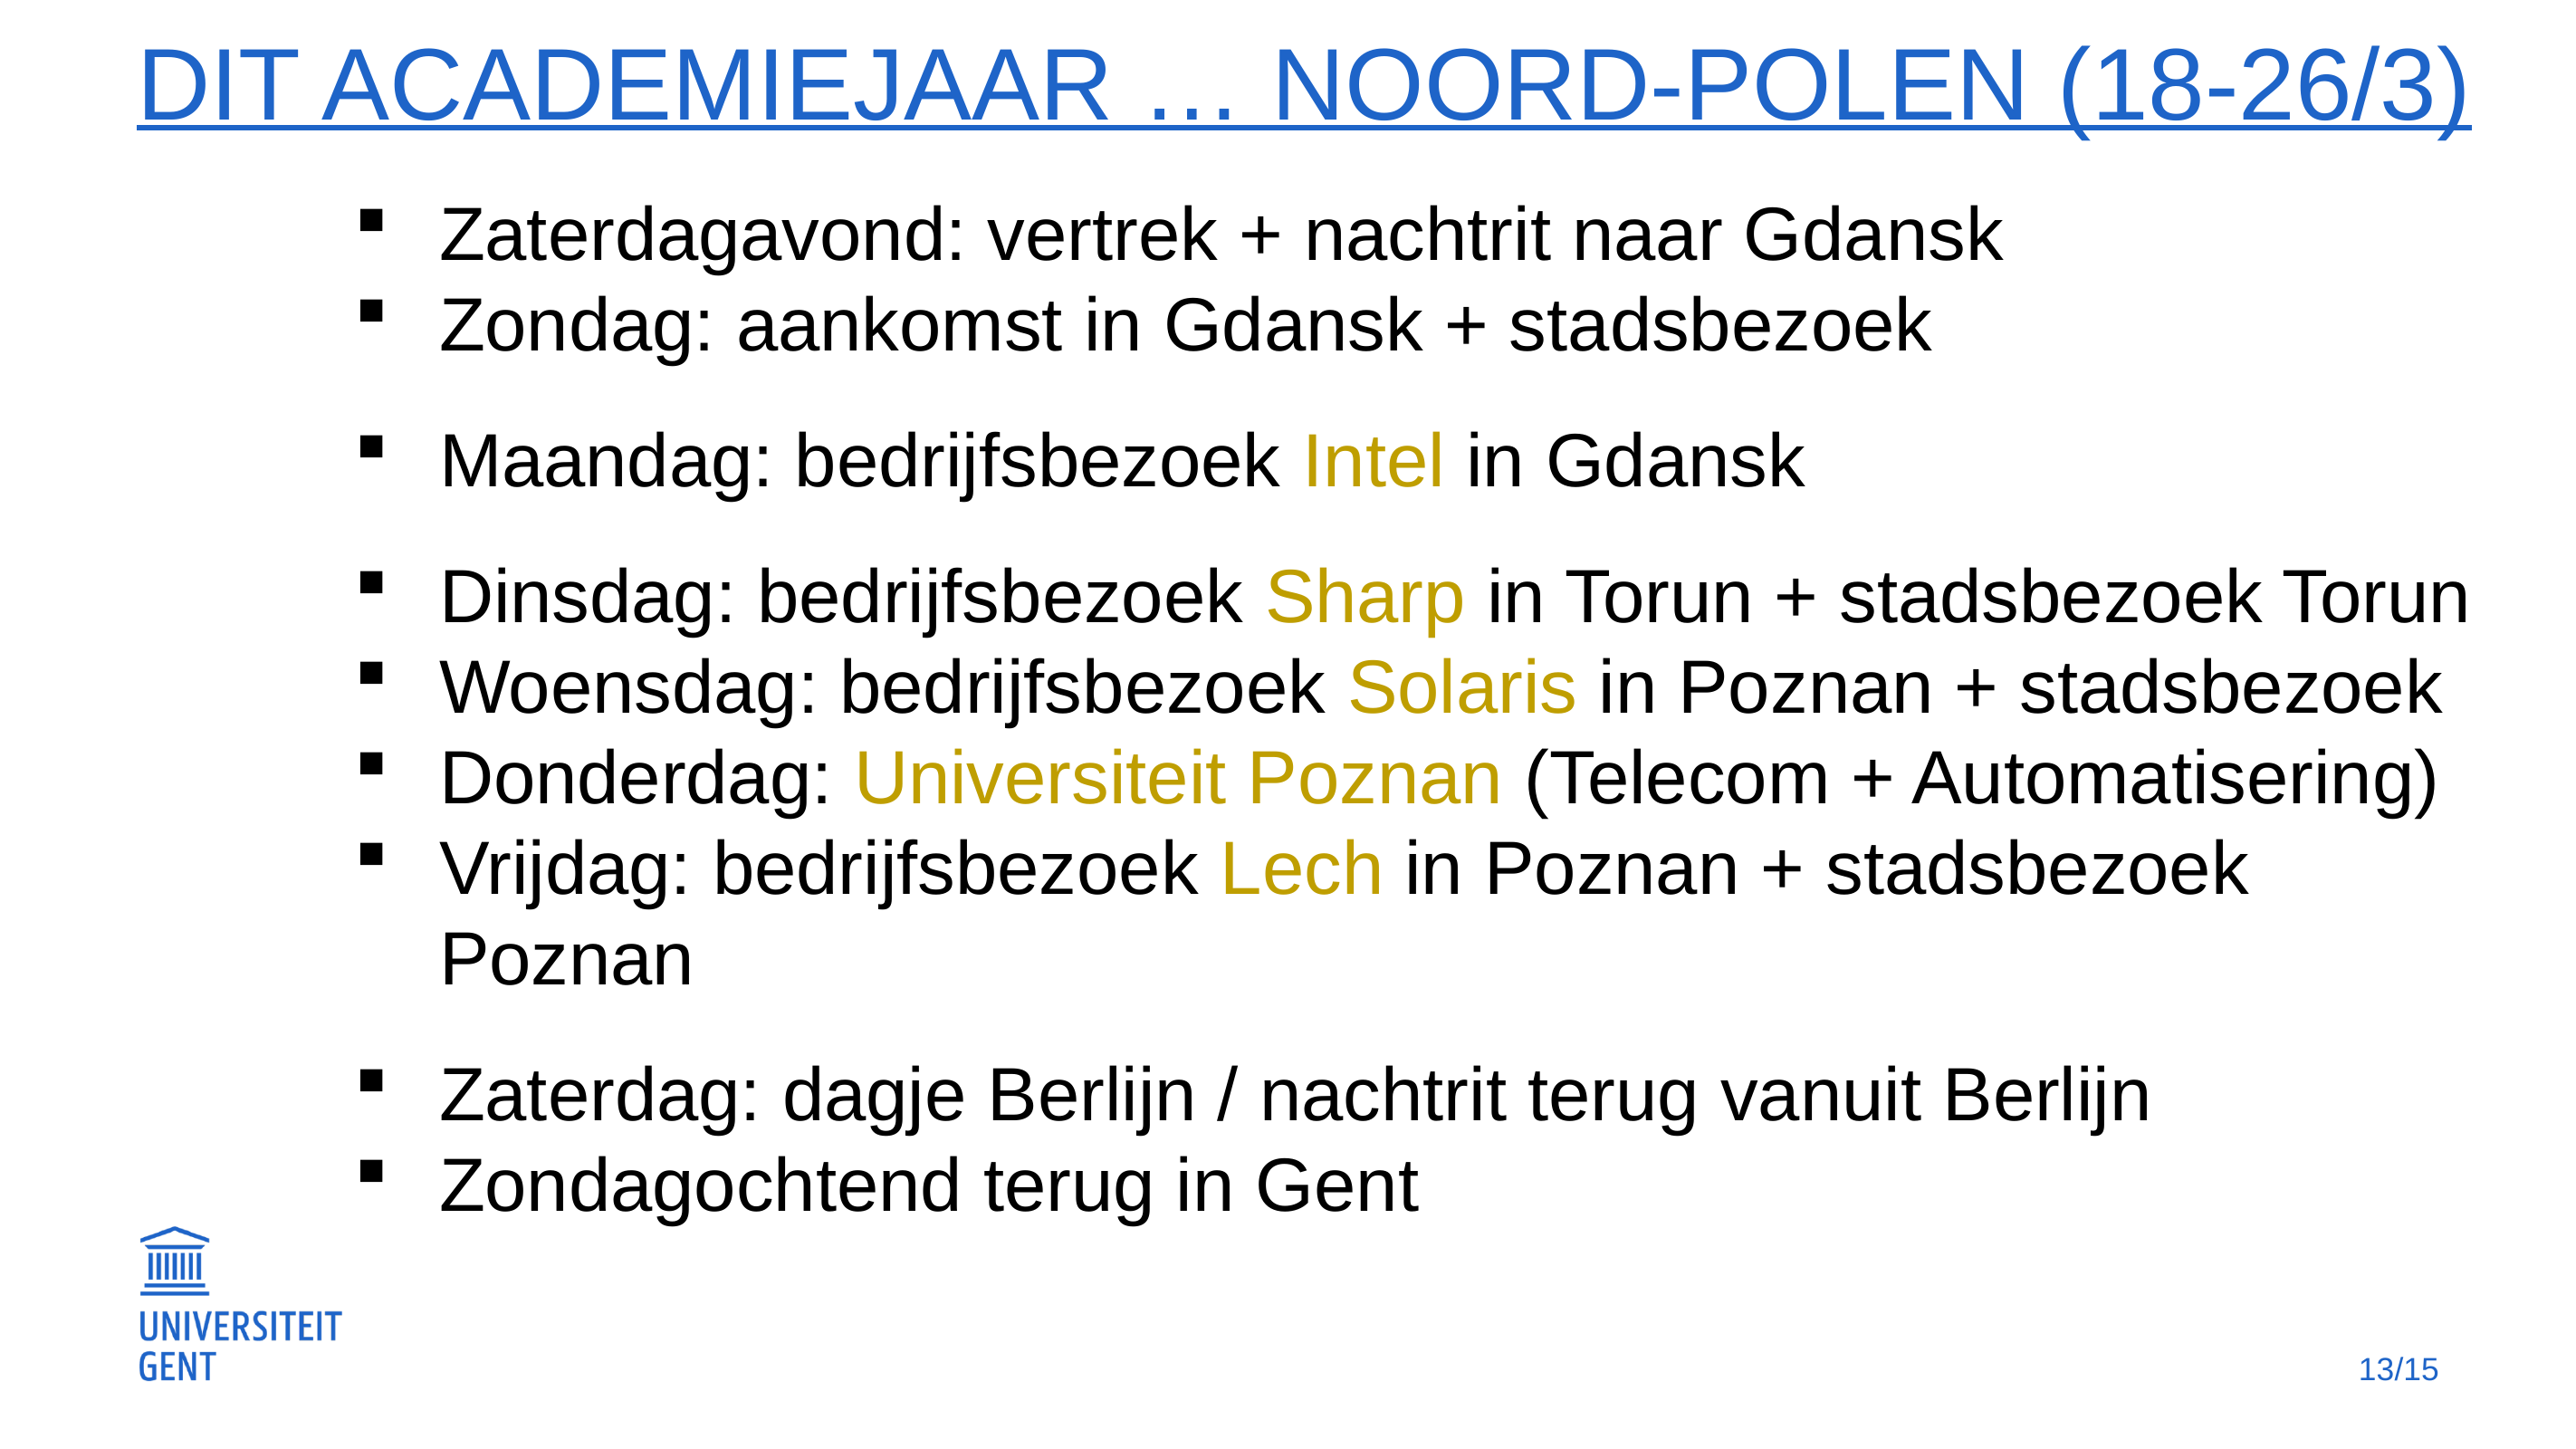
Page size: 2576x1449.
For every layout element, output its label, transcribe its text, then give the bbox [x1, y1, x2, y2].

slide_number 13/15 [2315, 1329, 2453, 1407]
title DIT academiejaar … Noord-Polen (18-26/3) [123, 20, 2529, 149]
text_box Zaterdagavond: vertrek + nachtrit naar Gdansk Zondag: aankomst in Gdansk + stadsbezoek Maandag: bedrijfsbezoek Intel in Gdansk Dinsdag: bedrijfsbezoek Sharp in Torun + stadsbezoek Torun Woensdag: bedrijfsbezoek Solaris in Poznan + stadsbezoek Donderdag: Universiteit Poznan (Telecom + Automatisering) Vrijdag: bedrijfsbezoek Lech in Poznan + stadsbezoek Poznan Zaterdag: dagje Berlijn / nachtrit terug vanuit Berlijn Zondagochtend terug in Gent [340, 178, 2520, 1233]
picture [72, 1174, 415, 1449]
